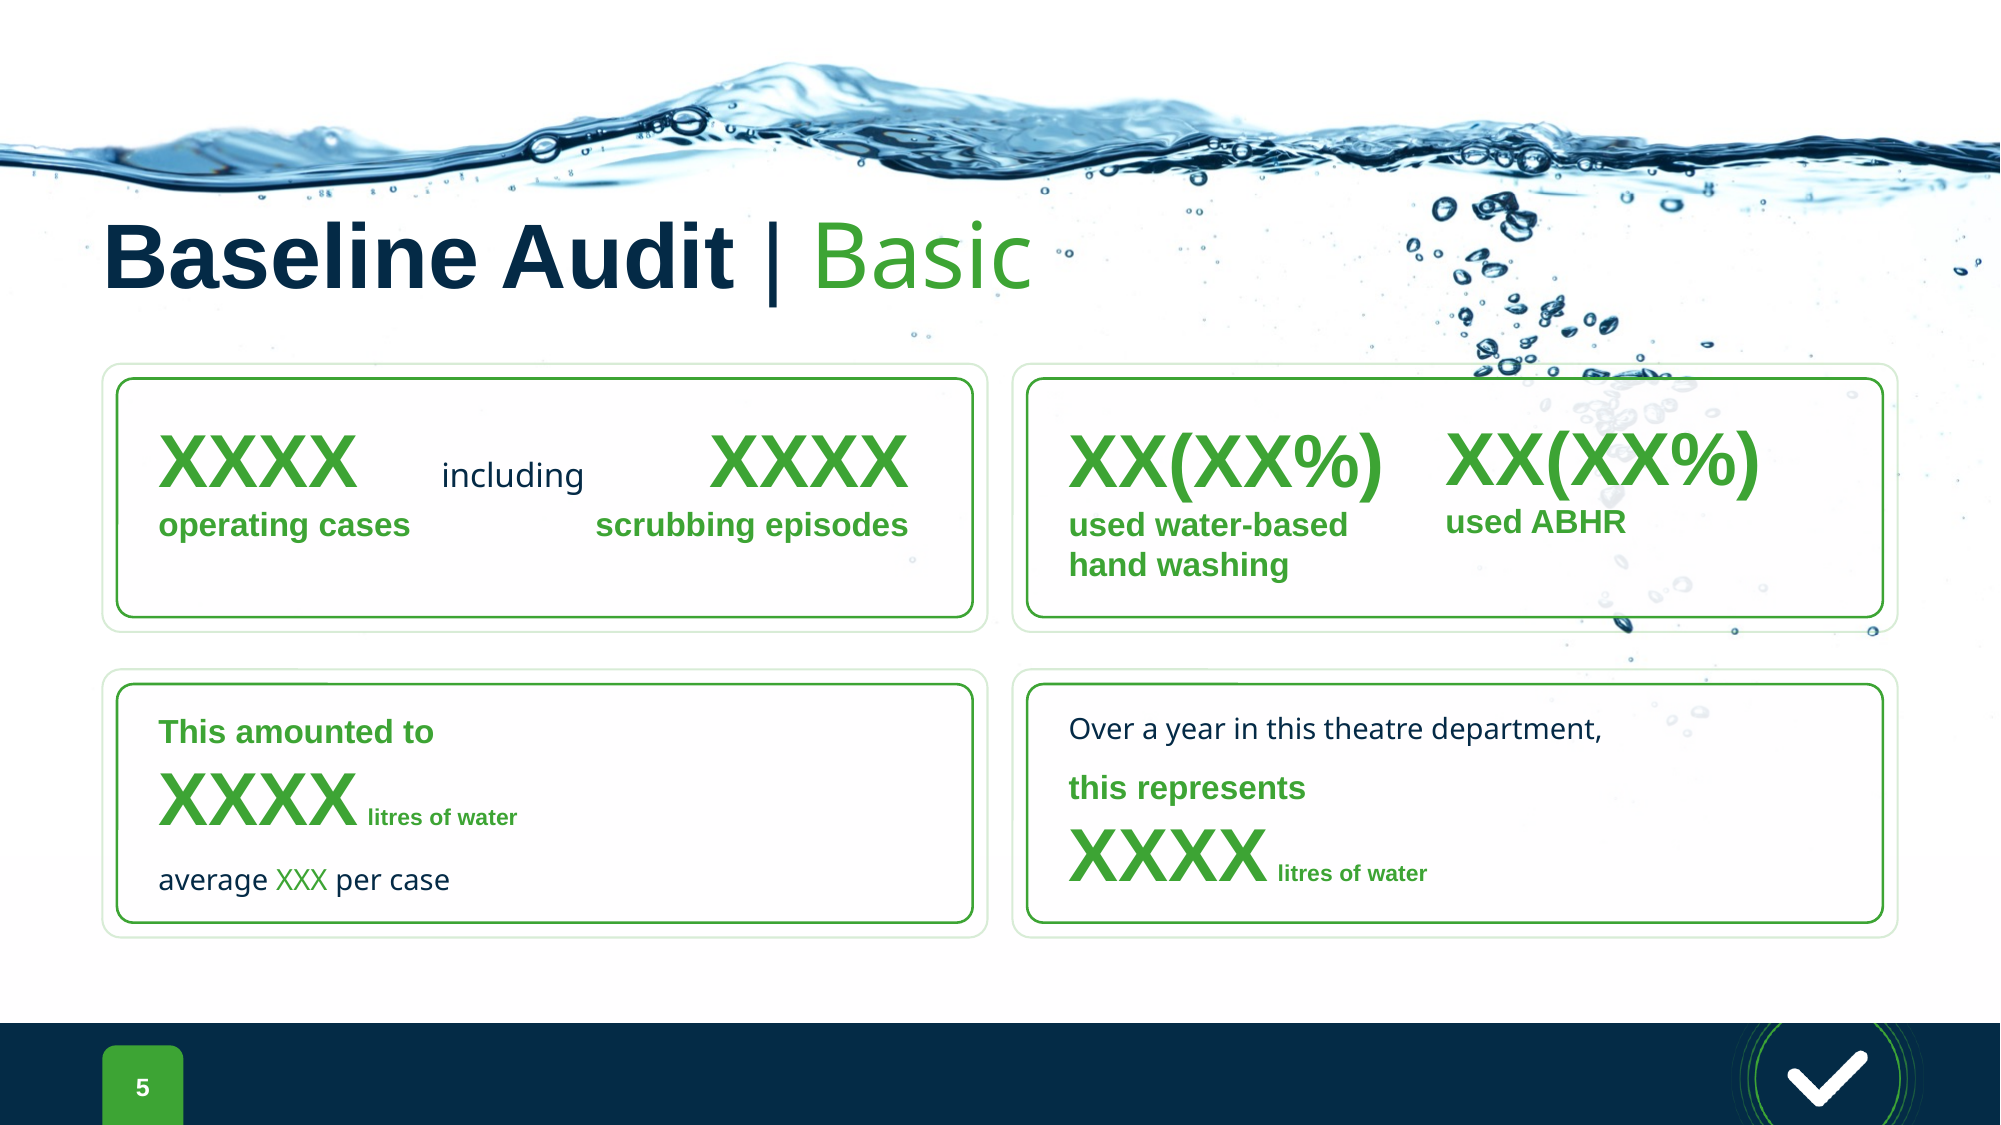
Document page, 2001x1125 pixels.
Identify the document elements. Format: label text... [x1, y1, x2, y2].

picture [0, 1023, 2000, 1125]
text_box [102, 669, 988, 938]
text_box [102, 363, 988, 632]
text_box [1012, 363, 1898, 632]
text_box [1012, 669, 1898, 938]
slide_number 5 [102, 1045, 184, 1125]
picture [0, 0, 2000, 856]
